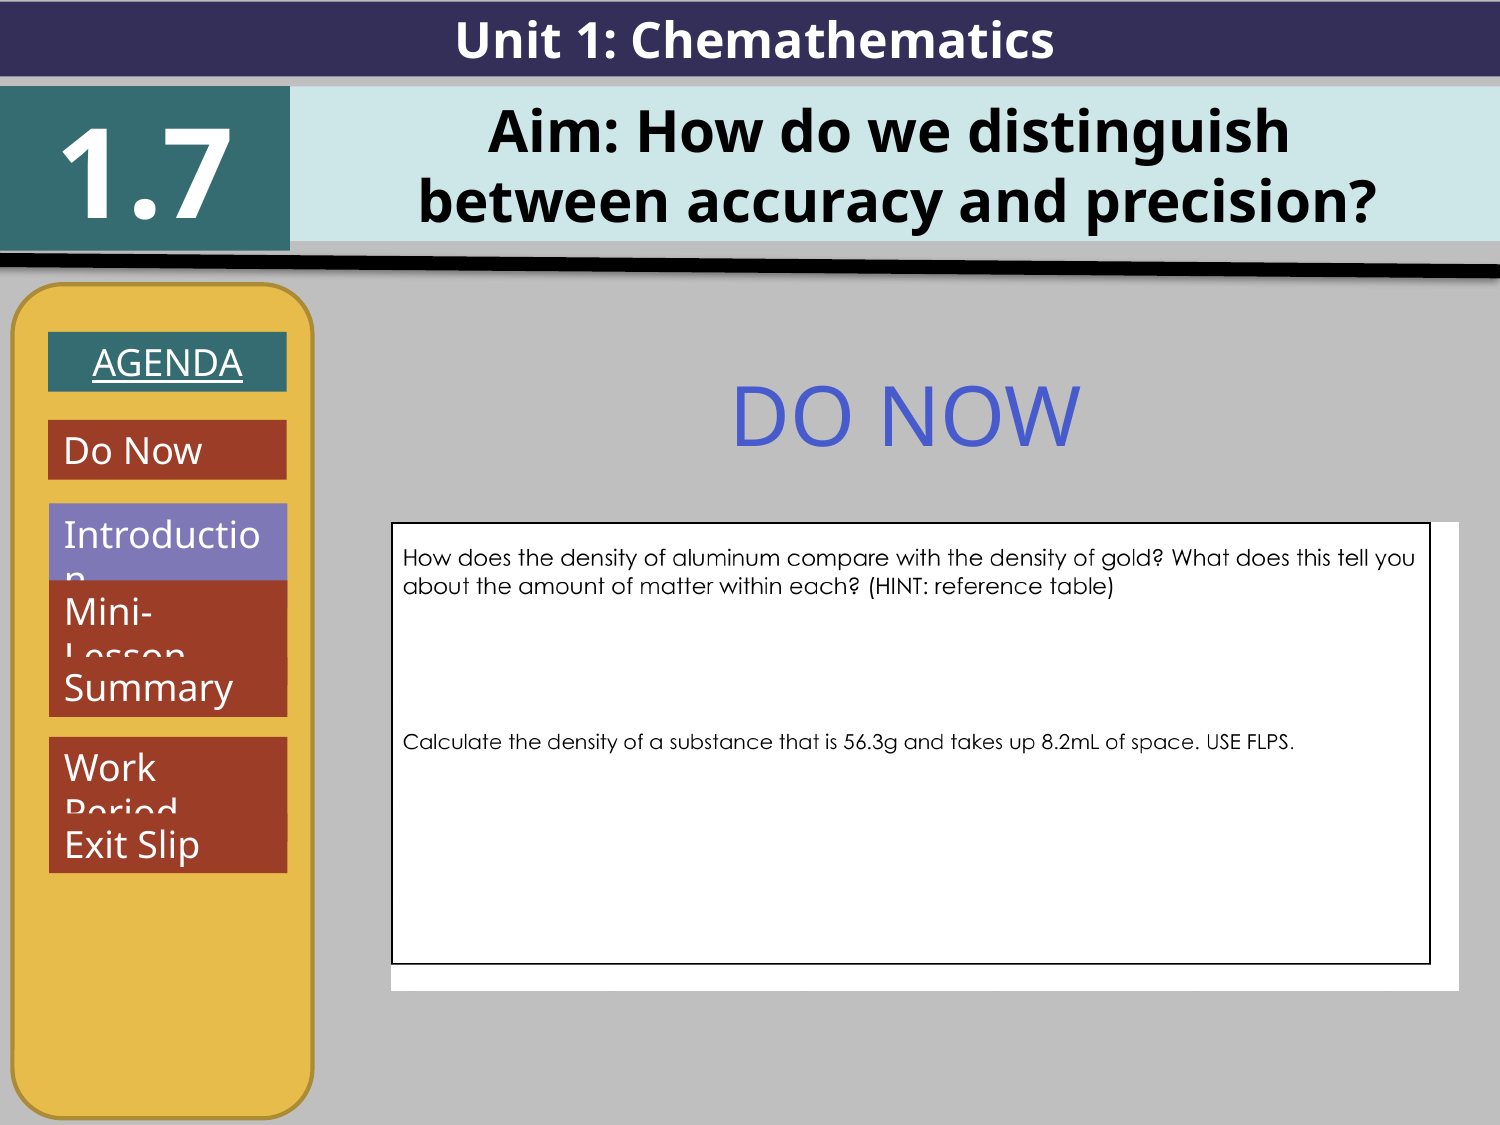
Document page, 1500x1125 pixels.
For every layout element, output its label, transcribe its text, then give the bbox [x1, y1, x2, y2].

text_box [12, 284, 313, 1119]
text_box Unit 1: Chemathematics [0, 1, 1500, 77]
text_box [0, 259, 1500, 272]
subtitle DO NOW [313, 305, 1500, 1125]
text_box 1.7 [0, 86, 290, 251]
text_box Aim: How do we distinguish between accuracy and precision? [290, 86, 1500, 242]
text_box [391, 522, 1459, 991]
